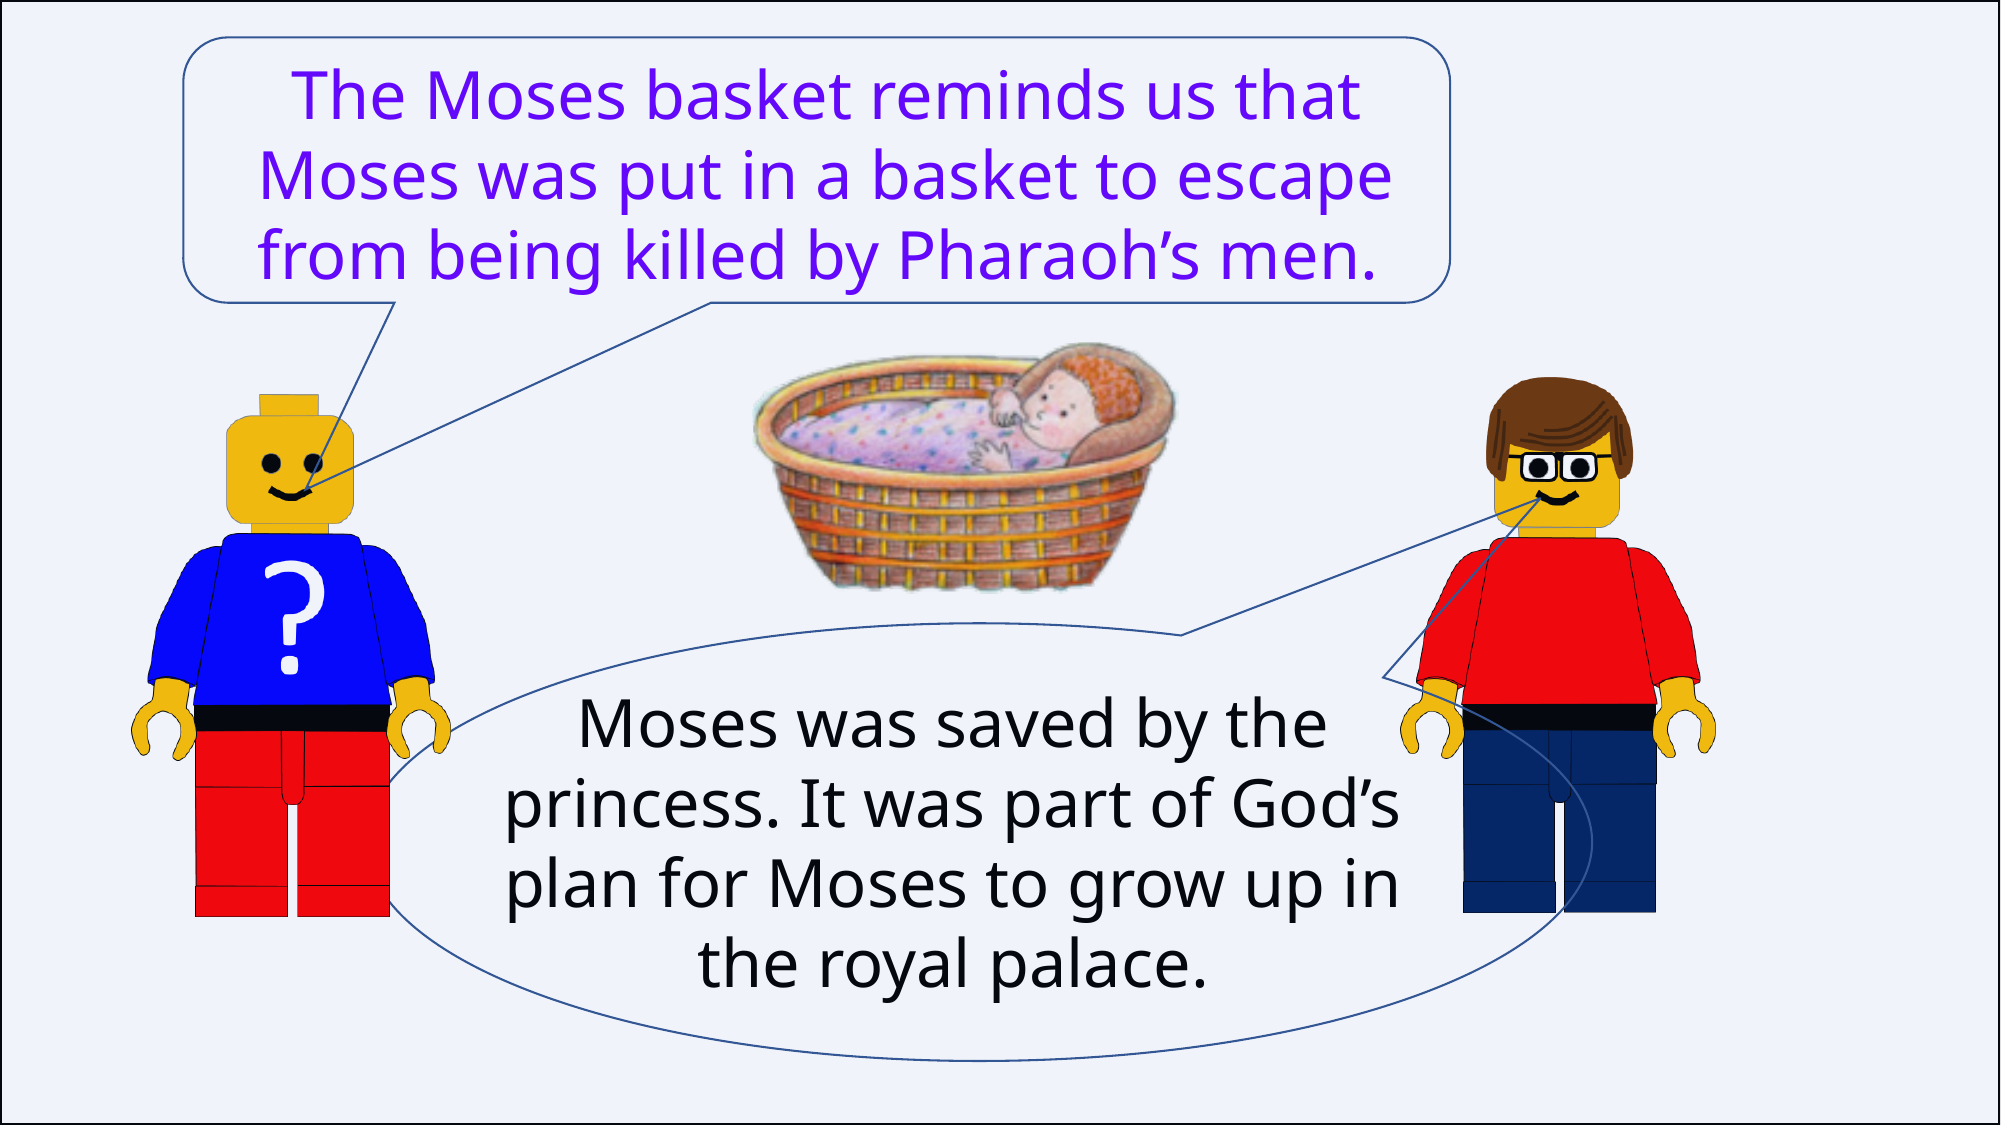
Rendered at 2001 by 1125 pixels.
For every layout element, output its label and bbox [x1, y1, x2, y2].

picture [1400, 377, 1716, 914]
picture [131, 394, 450, 917]
picture [752, 342, 1179, 594]
text_box [366, 623, 1593, 1062]
text_box [0, 0, 2000, 1125]
text_box [183, 37, 1451, 303]
